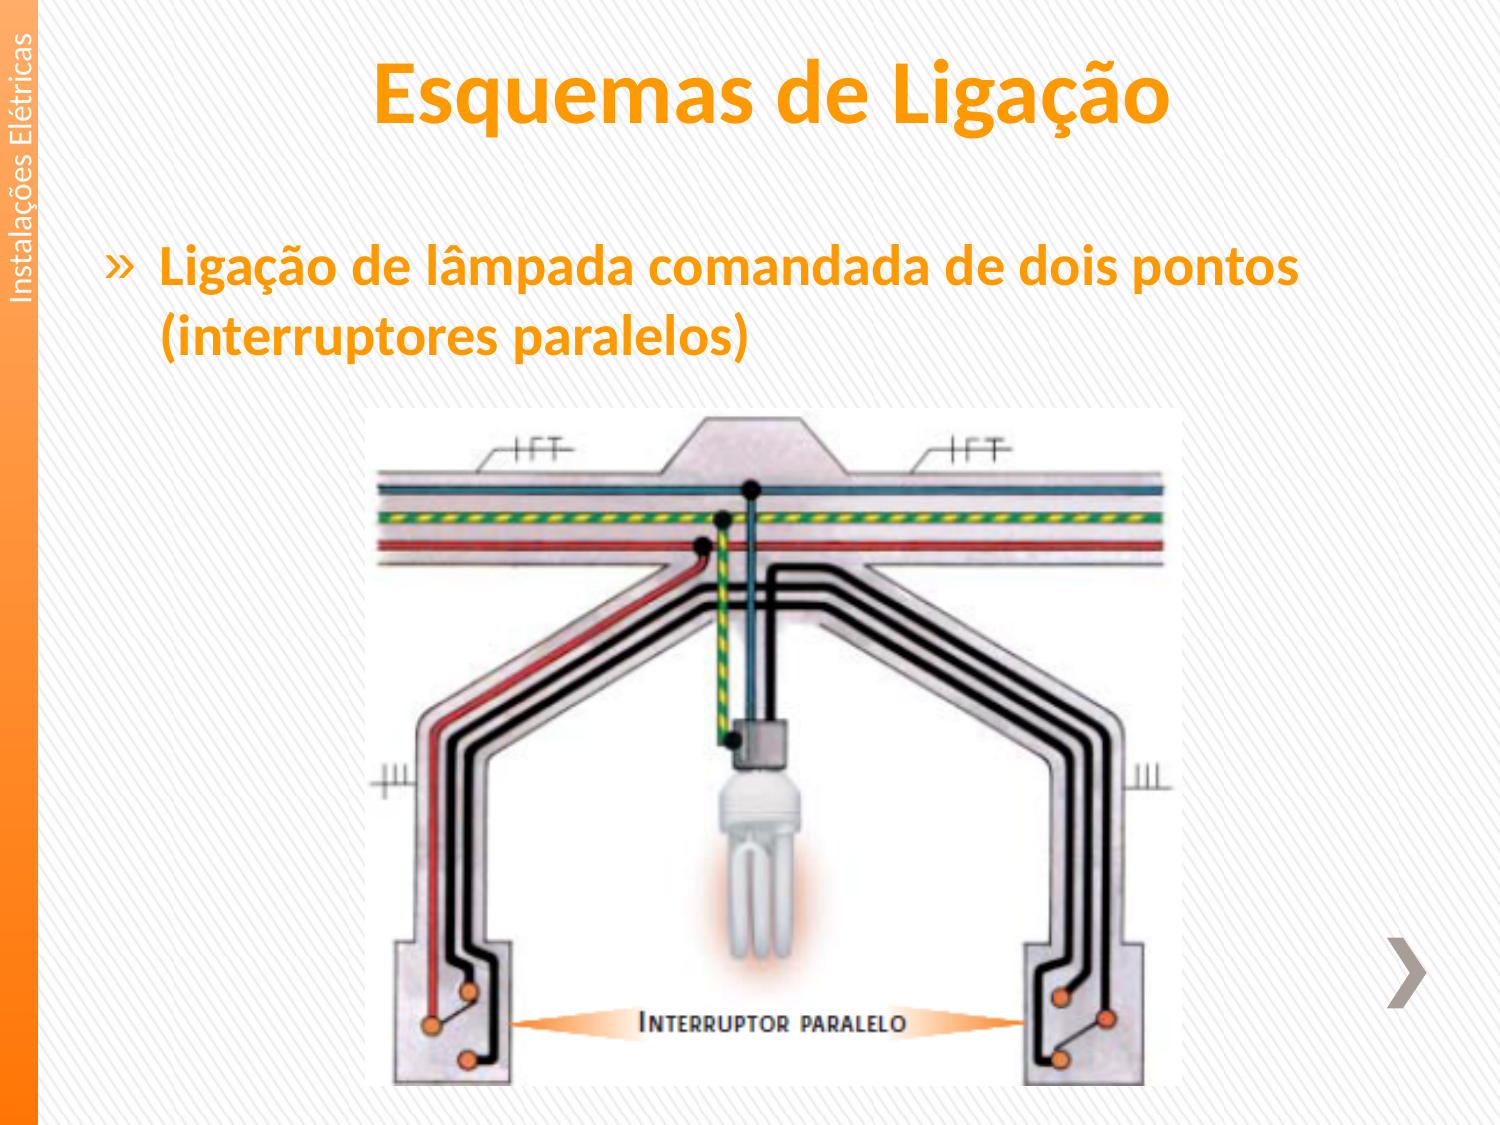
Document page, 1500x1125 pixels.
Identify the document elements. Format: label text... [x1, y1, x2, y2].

text_box Instalações Elétricas [0, 18, 46, 319]
text_box Esquemas de Ligação [46, 30, 1500, 149]
picture [364, 408, 1182, 1087]
list Ligação de lâmpada comandada de dois pontos (interruptores paralelos) [88, 219, 1465, 445]
